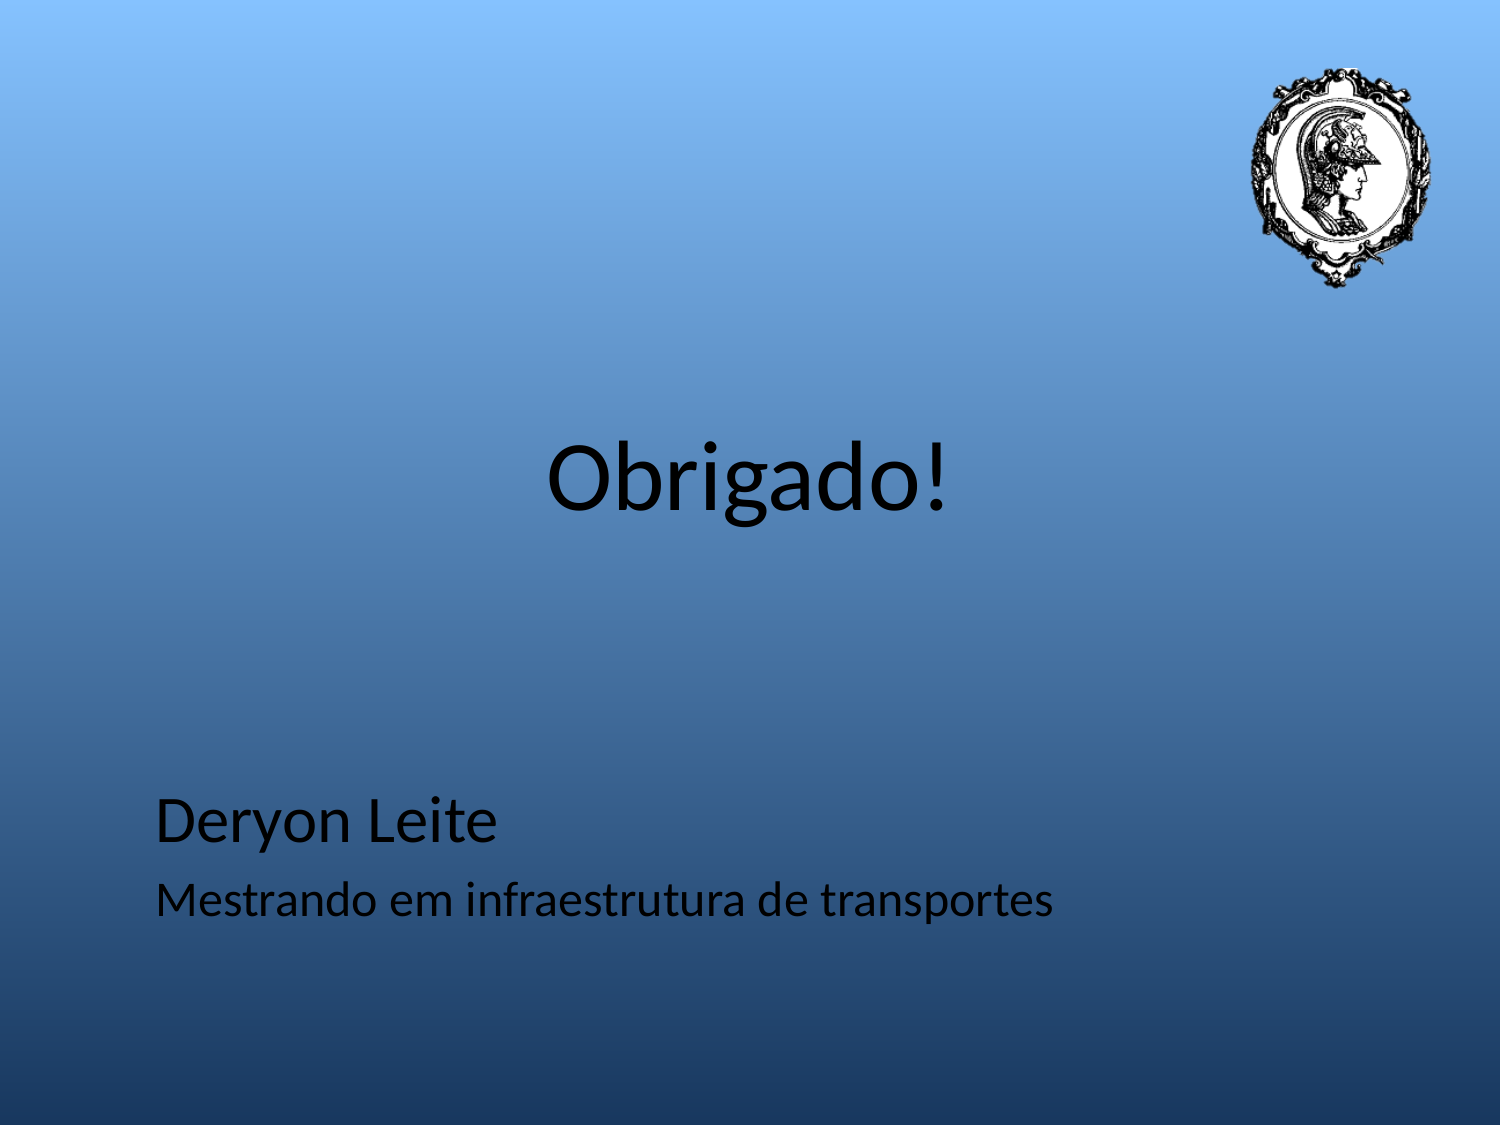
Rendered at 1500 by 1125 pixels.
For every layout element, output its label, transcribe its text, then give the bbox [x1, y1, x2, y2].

picture [1242, 68, 1440, 294]
subtitle Deryon Leite Mestrando em infraestrutura de transportes [140, 768, 1191, 1056]
title Obrigado! [112, 349, 1388, 591]
